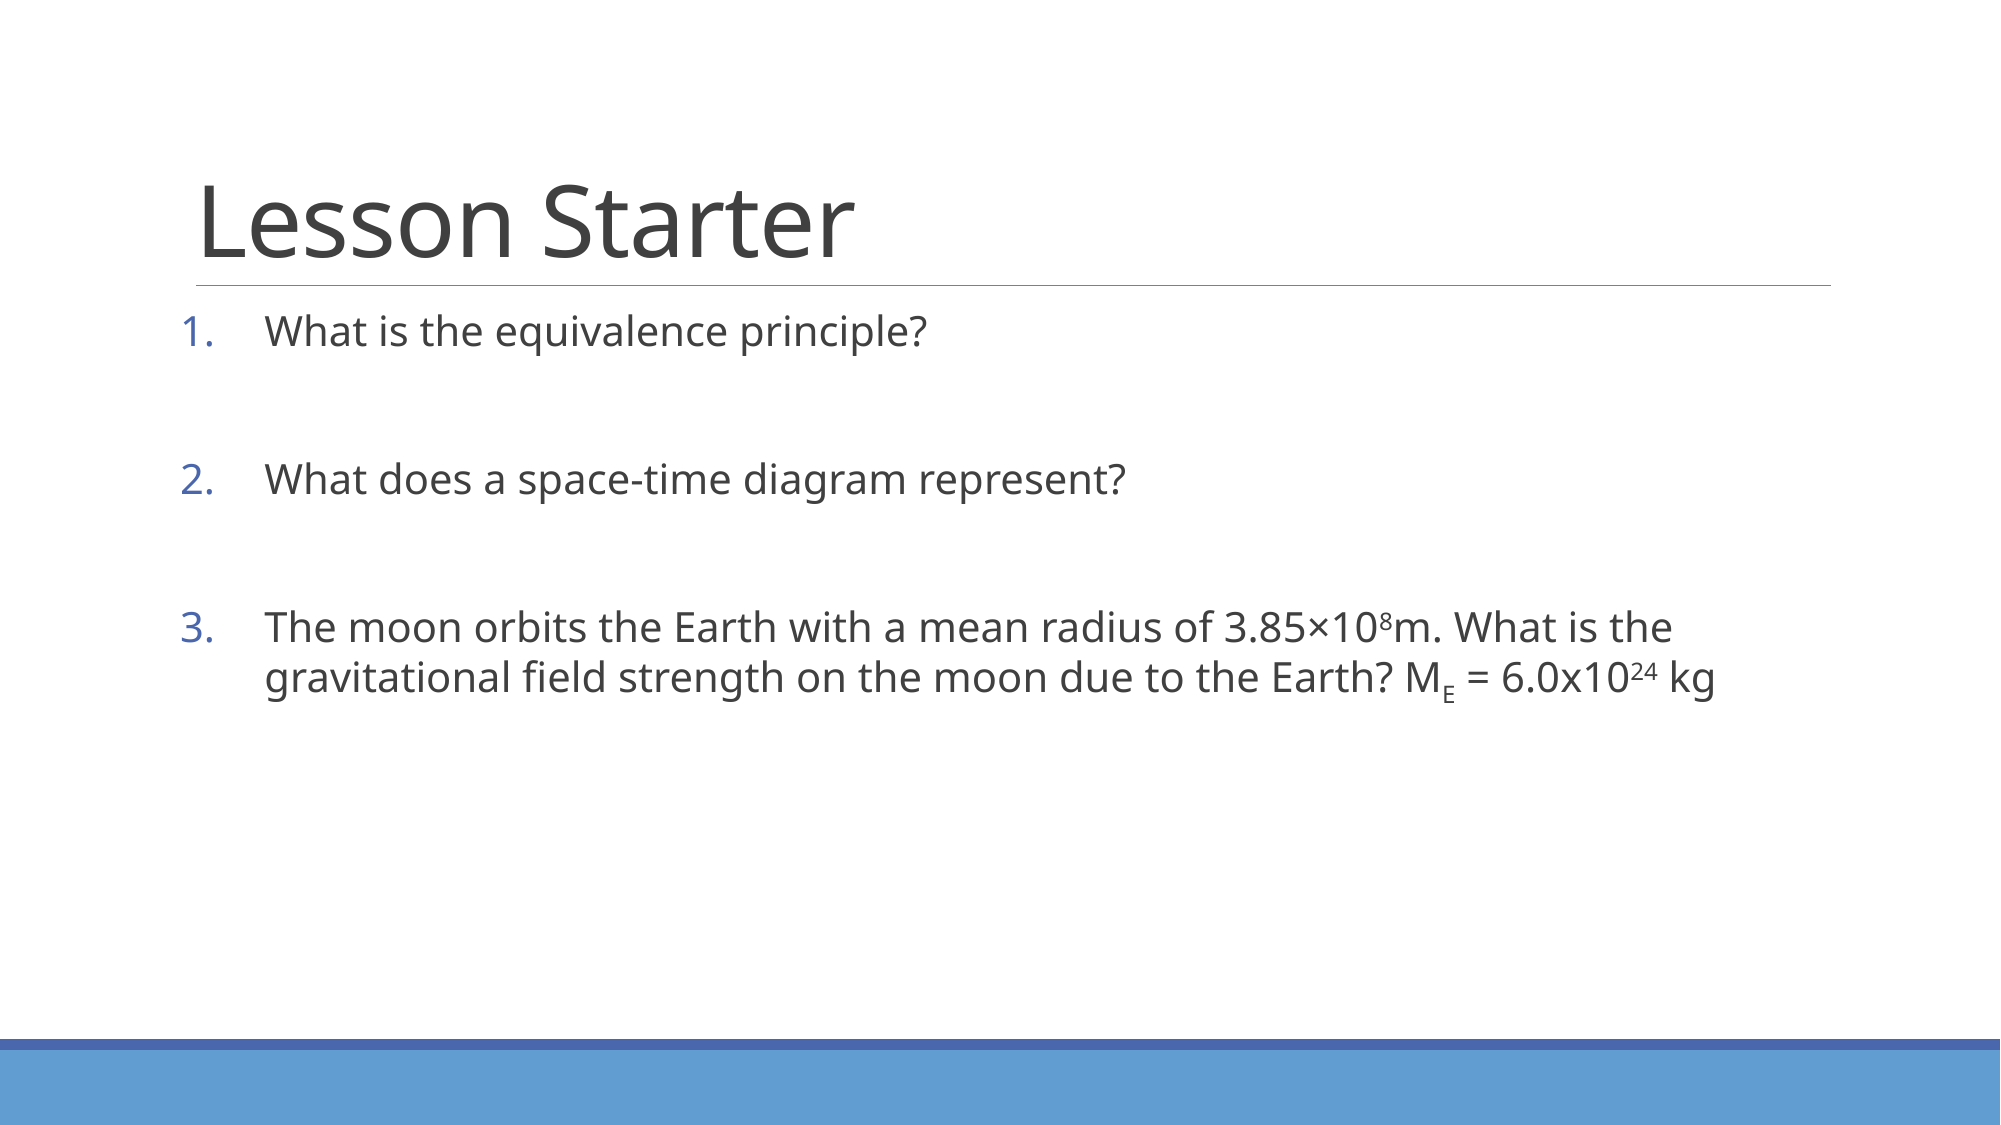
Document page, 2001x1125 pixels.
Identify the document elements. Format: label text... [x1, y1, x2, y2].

title Lesson Starter [180, 47, 1830, 285]
list What is the equivalence principle? What does a space-time diagram represent? The moon orbits the Earth with a mean radius of 3.85×108m. What is the gravitational field strength on the moon due to the Earth? ME = 6.0x1024 kg [180, 302, 1830, 963]
